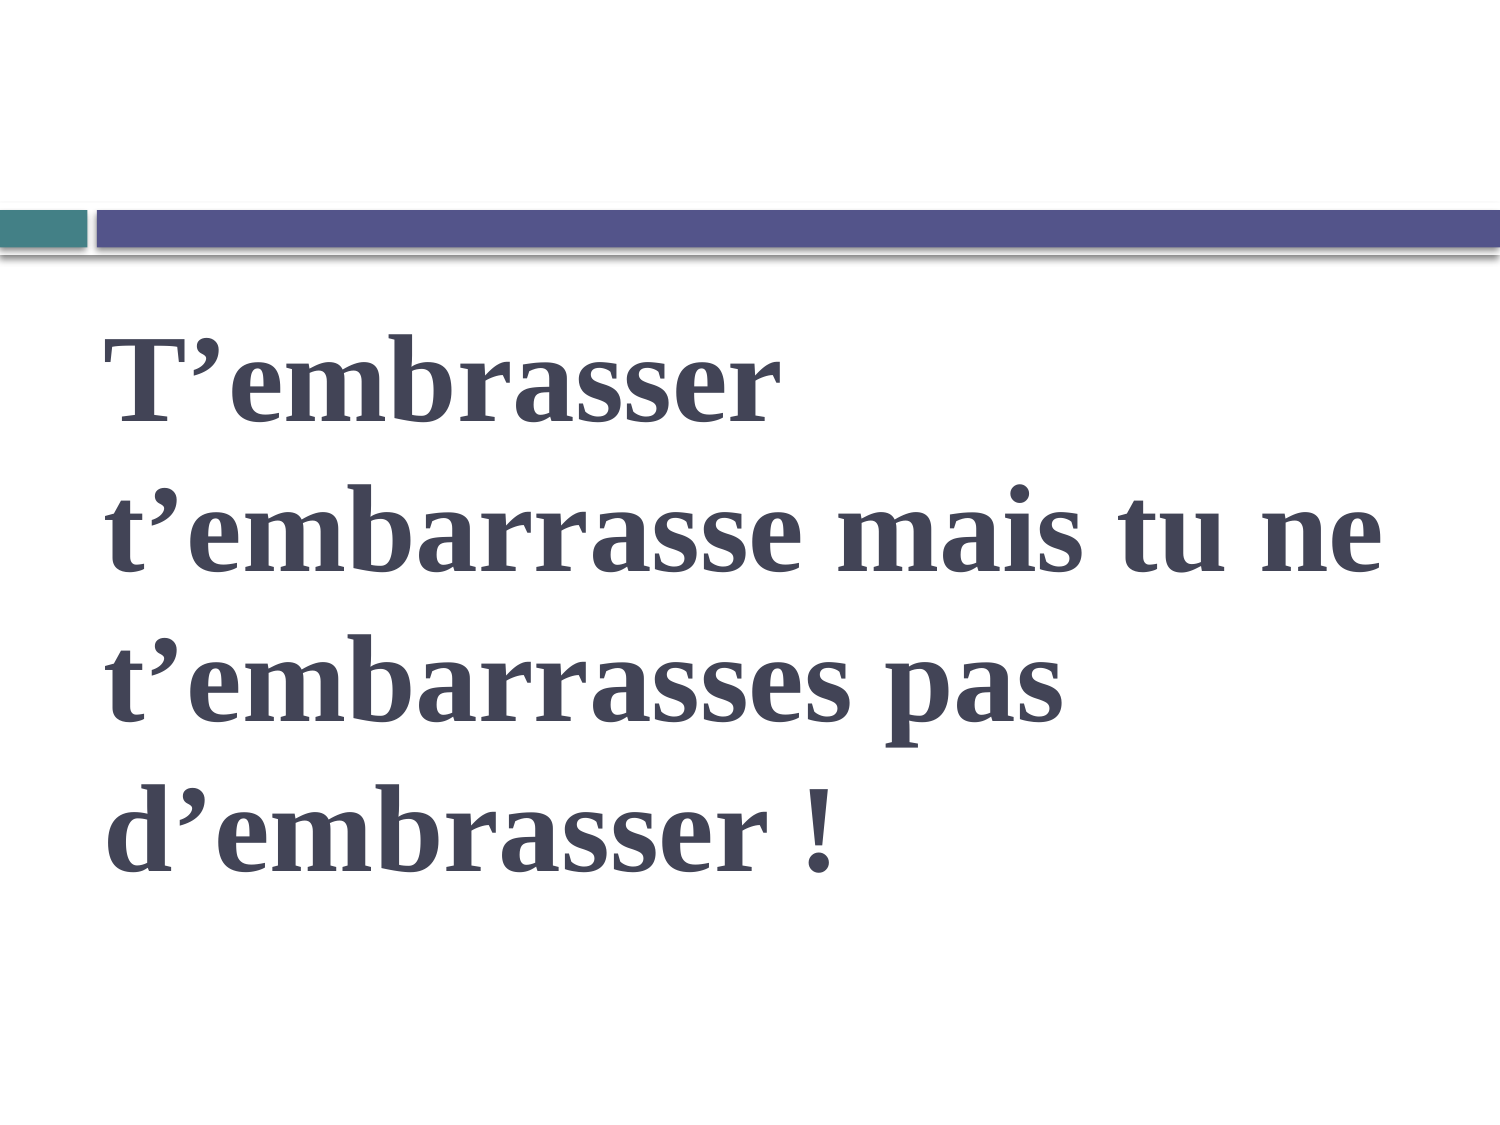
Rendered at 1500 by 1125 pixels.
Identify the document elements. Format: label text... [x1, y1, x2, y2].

title T’embrasser t’embarrasse mais tu ne t’embarrasses pas d’embrasser ! [88, 515, 1426, 678]
